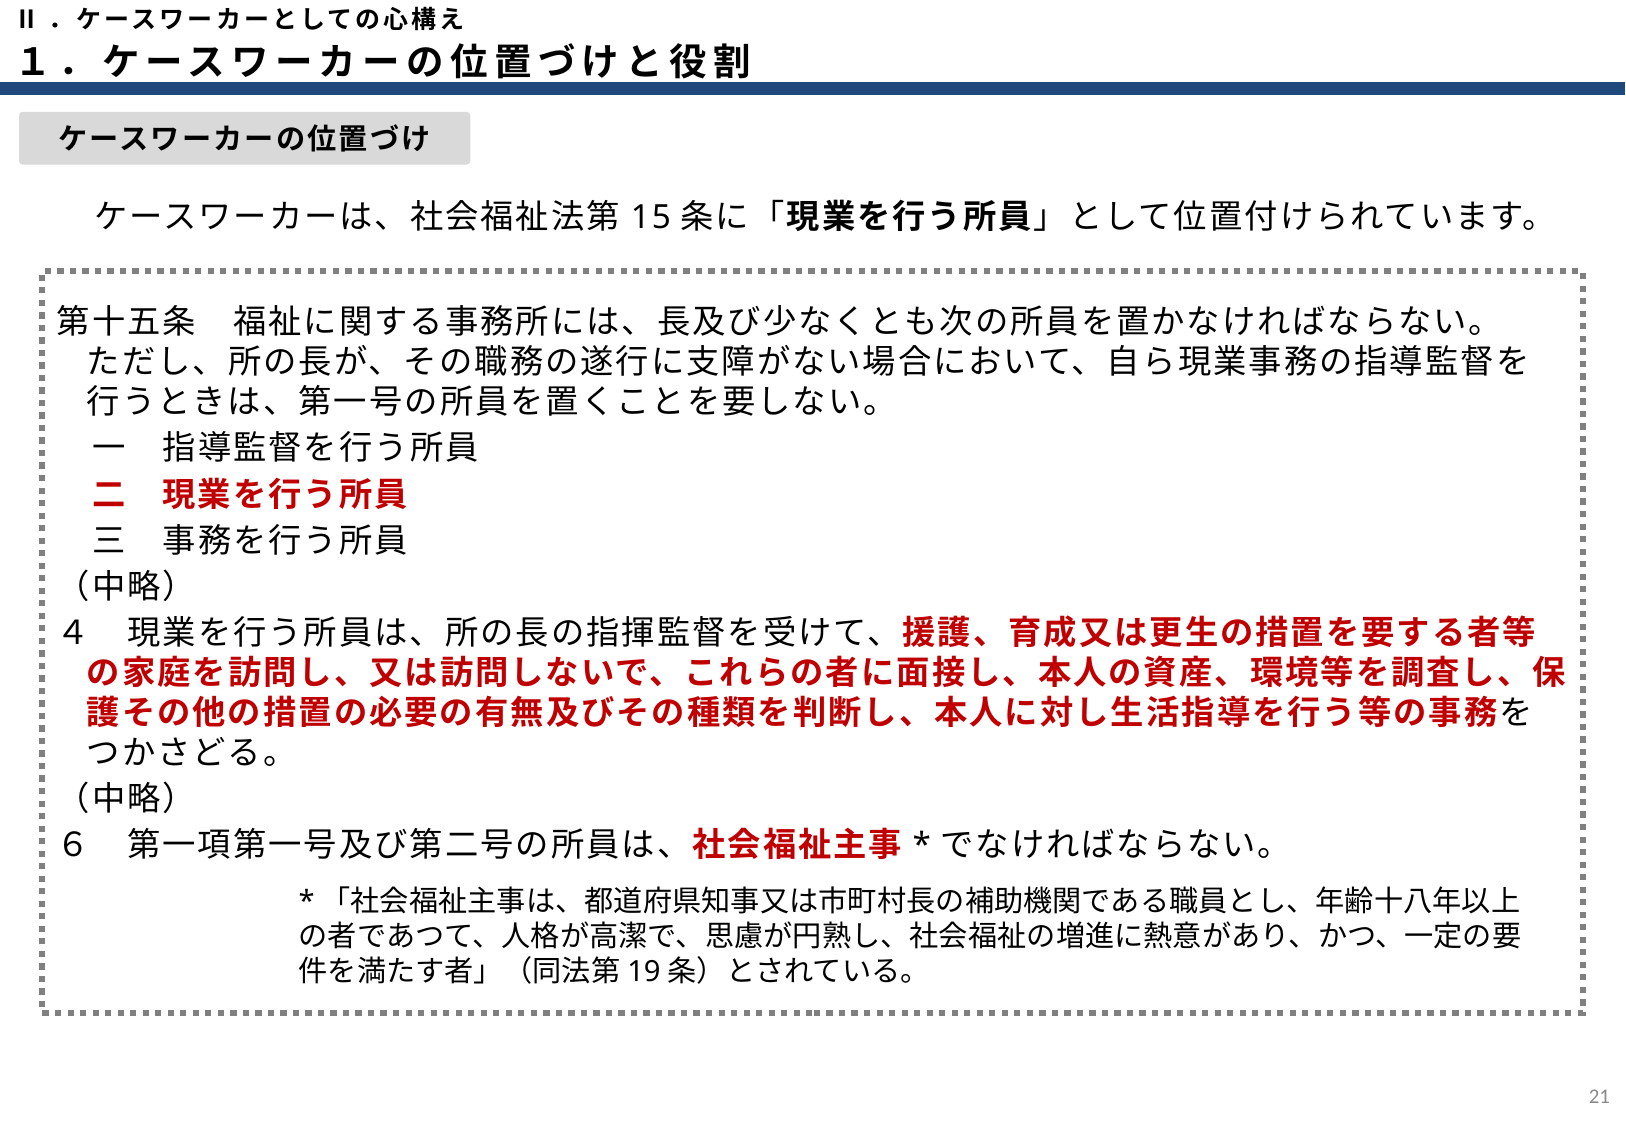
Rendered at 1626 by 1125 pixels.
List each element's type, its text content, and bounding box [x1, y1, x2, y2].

text_box 第十五条 福祉に関する事務所には、長及び少なくとも次の所員を置かなければならない。 ただし、所の長が、その職務の遂行に支障がない場合において、自ら現業事務の指導監督を 行うときは、第一号の所員を置くことを要しない。 一 指導監督を行う所員 二 現業を行う所員 三 事務を行う所員 （中略） ４ 現業を行う所員は、所の長の指揮監督を受けて、援護、育成又は更生の措置を要する者等の家庭を訪問し、又は訪問しないで、これらの者に面接し、本人の資産、環境等を調査し、保護その他の措置の必要の有無及びその種類を判断し、本人に対し生活指導を行う等の事務をつかさどる。 （中略） ６ 第一項第一号及び第二号の所員は、社会福祉主事*でなければならない。 [41, 270, 1584, 1014]
text_box １．ケースワーカーの位置づけと役割 [0, 35, 1362, 91]
text_box ケースワーカーは、社会福祉法第15条に「現業を行う所員」として位置付けられています。 [44, 187, 1581, 243]
text_box *「社会福祉主事は、都道府県知事又は市町村長の補助機関である職員とし、年齢十八年以上の者であつて、人格が高潔で、思慮が円熟し、社会福祉の増進に熱意があり、かつ、一定の要件を満たす者」（同法第19条）とされている。 [283, 874, 1563, 995]
text_box ケースワーカーの位置づけ [18, 110, 472, 166]
slide_number 20 [1562, 1065, 1625, 1125]
text_box Ⅱ．ケースワーカーとしての心構え [0, 1, 1362, 35]
